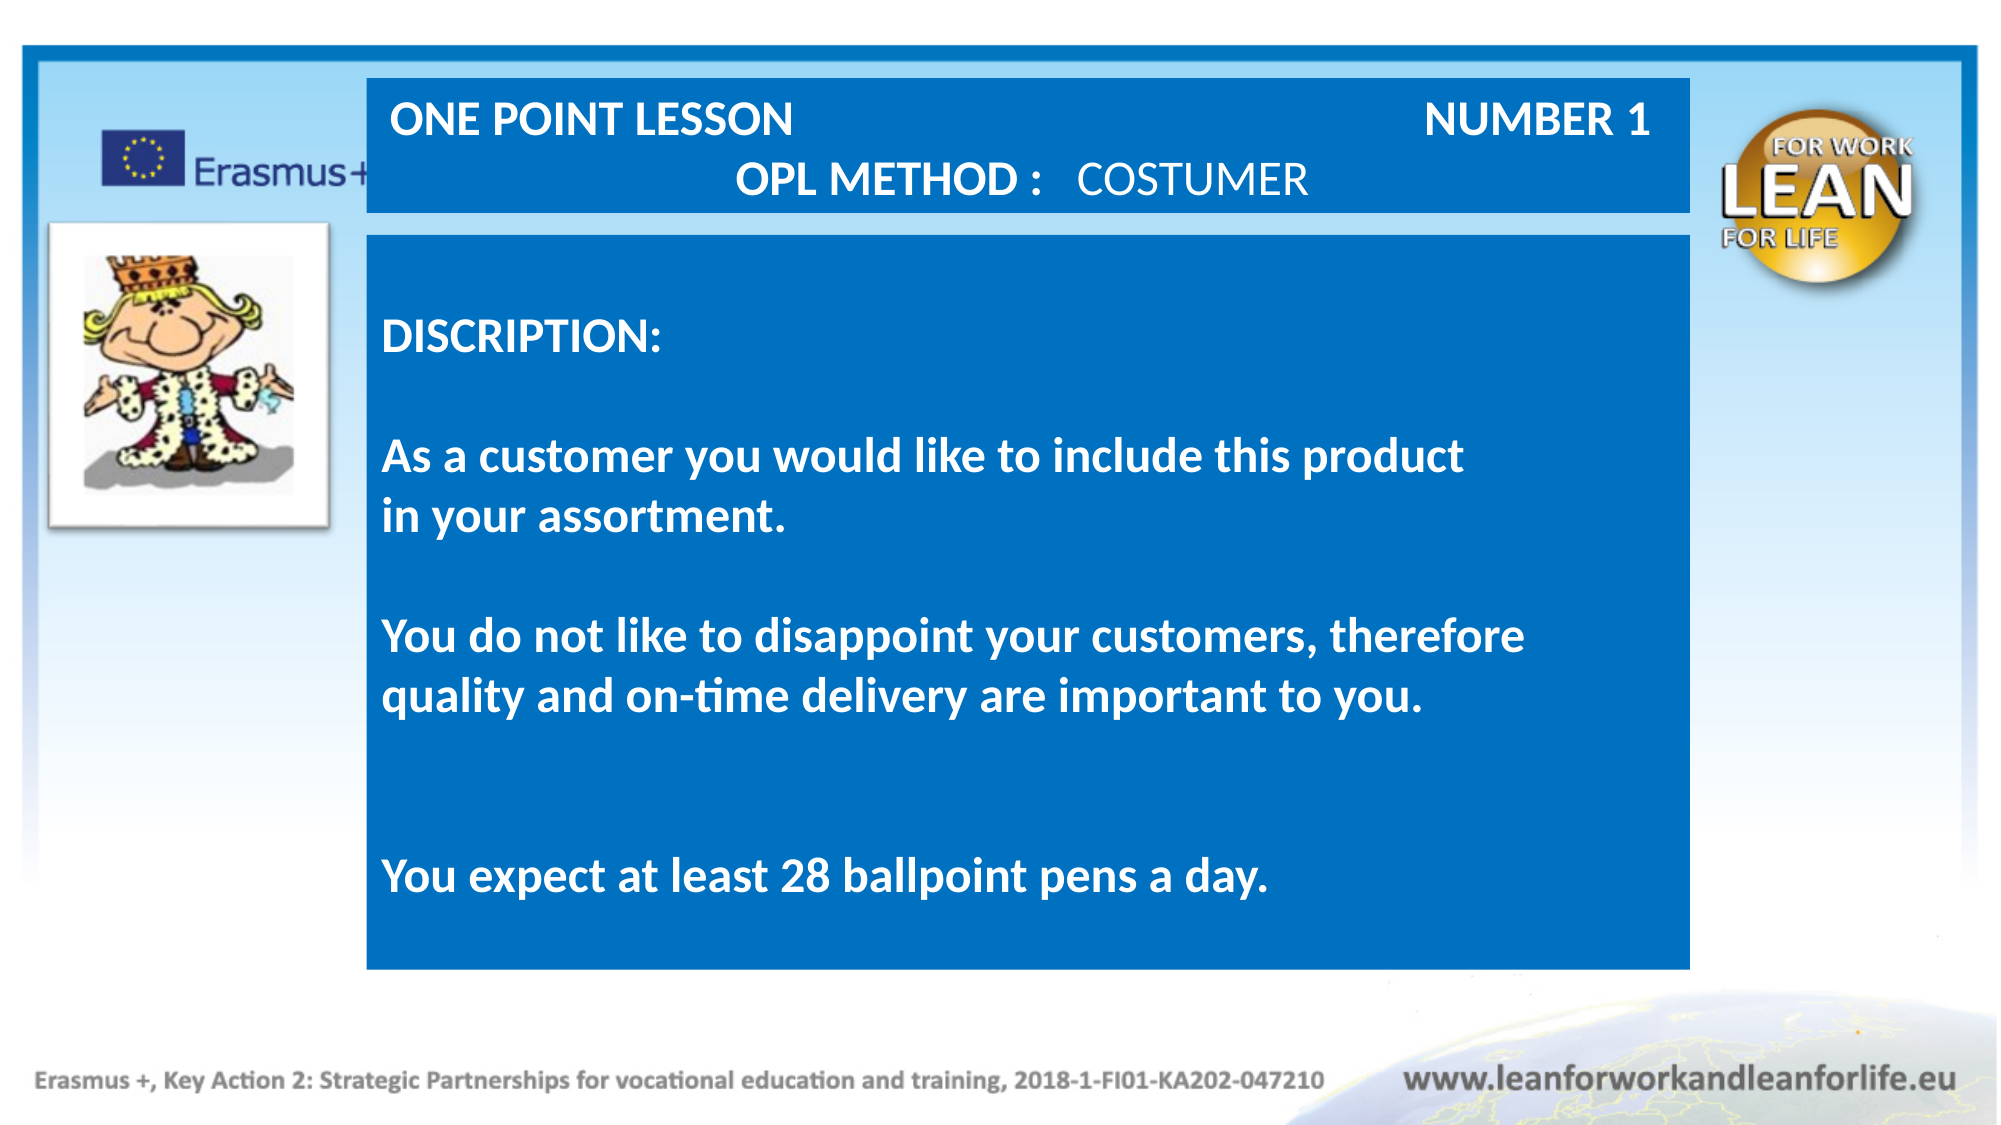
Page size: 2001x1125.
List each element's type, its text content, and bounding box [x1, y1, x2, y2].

text_box DISCRIPTION: ​ As a customer you would like to include this product in your assortment.​ ​ You do not like to disappoint your customers, therefore quality and on-time delivery are important to you.​ ​ You expect at least 28 ballpoint pens a day. ​ [366, 234, 1690, 970]
picture [0, 28, 2000, 1125]
text_box ONE POINT LESSON NUMBER 1 OPL METHOD : COSTUMER ​ [366, 78, 1690, 213]
